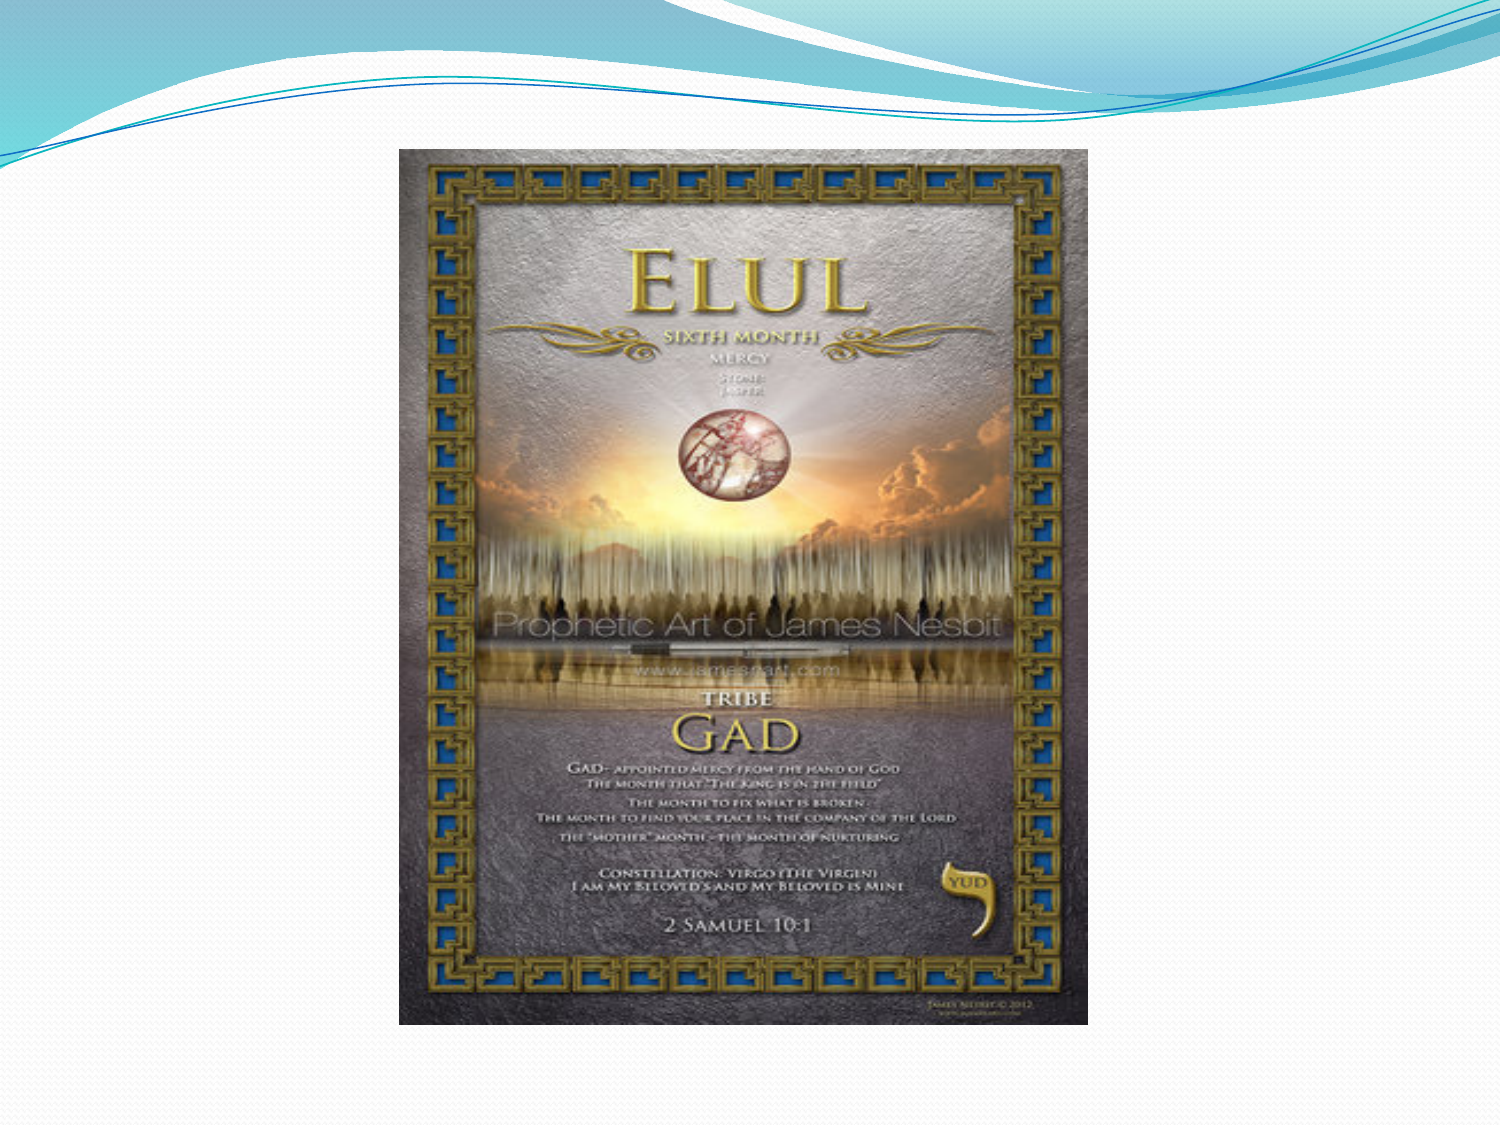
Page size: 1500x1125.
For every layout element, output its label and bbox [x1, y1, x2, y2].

picture [399, 149, 1088, 1026]
